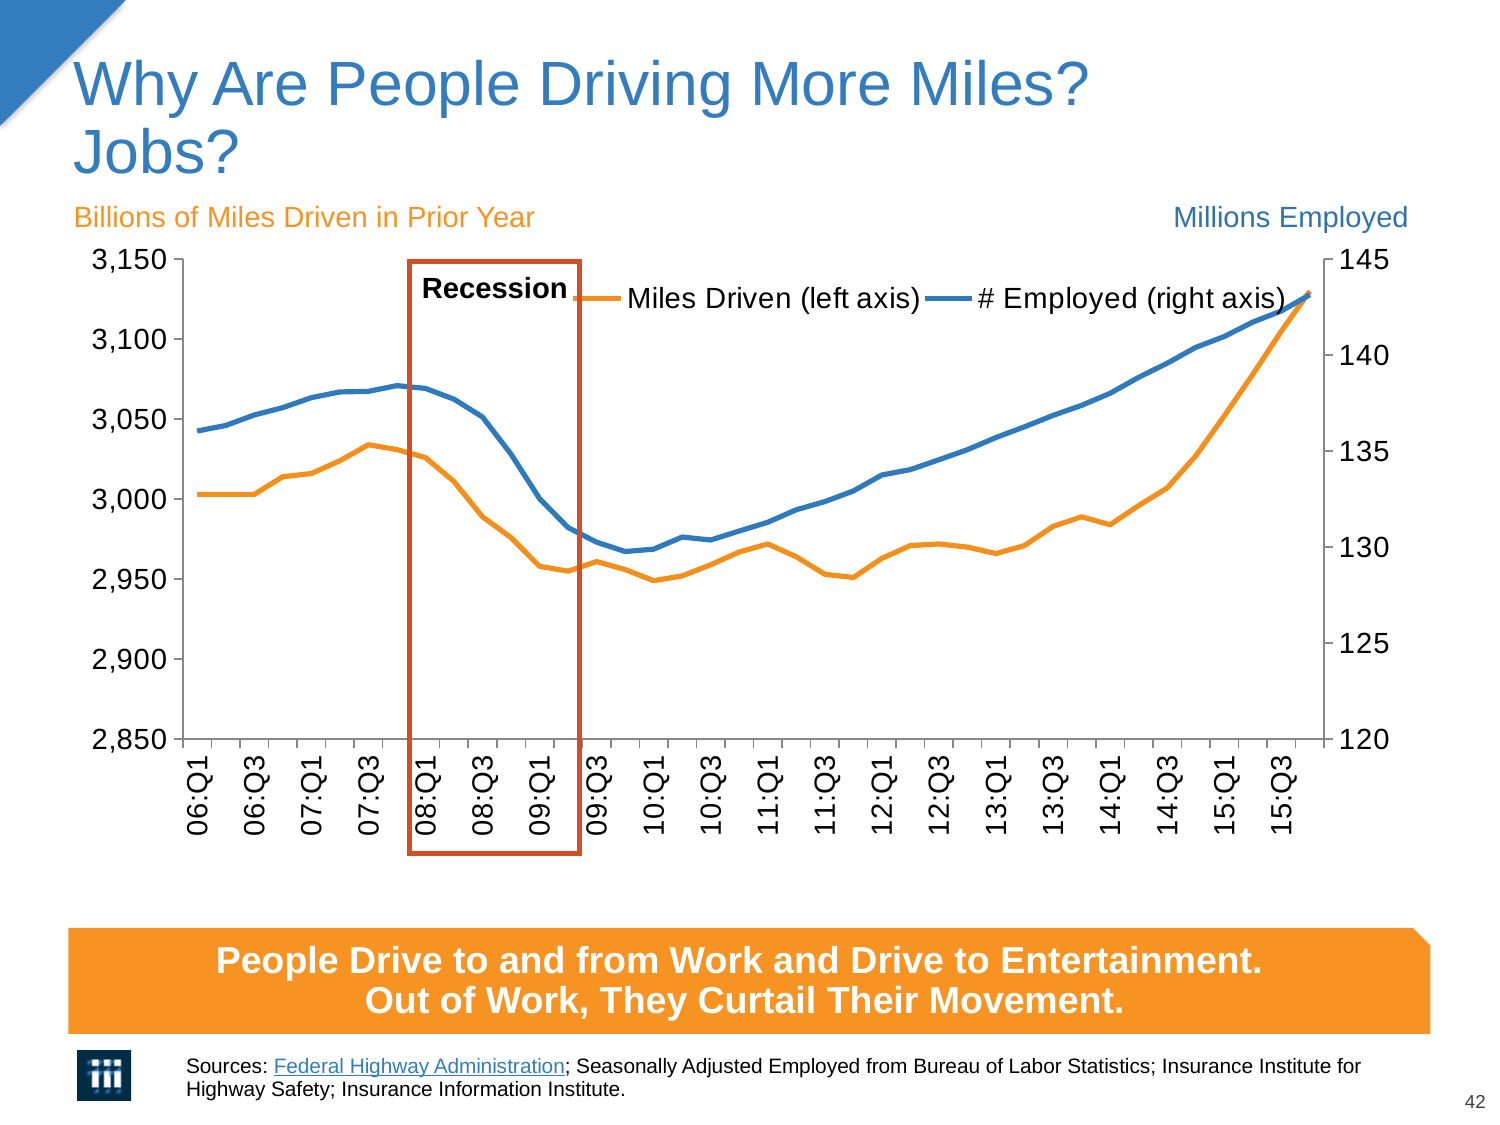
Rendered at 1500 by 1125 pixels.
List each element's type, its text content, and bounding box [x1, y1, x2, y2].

text_box Millions Employed [731, 195, 1424, 226]
chart [68, 228, 1431, 916]
list Billions of Miles Driven in Prior Year [58, 195, 631, 261]
list Sources: Federal Highway Administration; Seasonally Adjusted Employed from Bureau of Labor Statistics; Insurance Institute for Highway Safety; Insurance Information Institute. [186, 1032, 1446, 1101]
title Why Are People Driving More Miles? Jobs? [58, 38, 1446, 195]
text_box People Drive to and from Work and Drive to Entertainment. Out of Work, They Curtail Their Movement. [68, 927, 1431, 1034]
